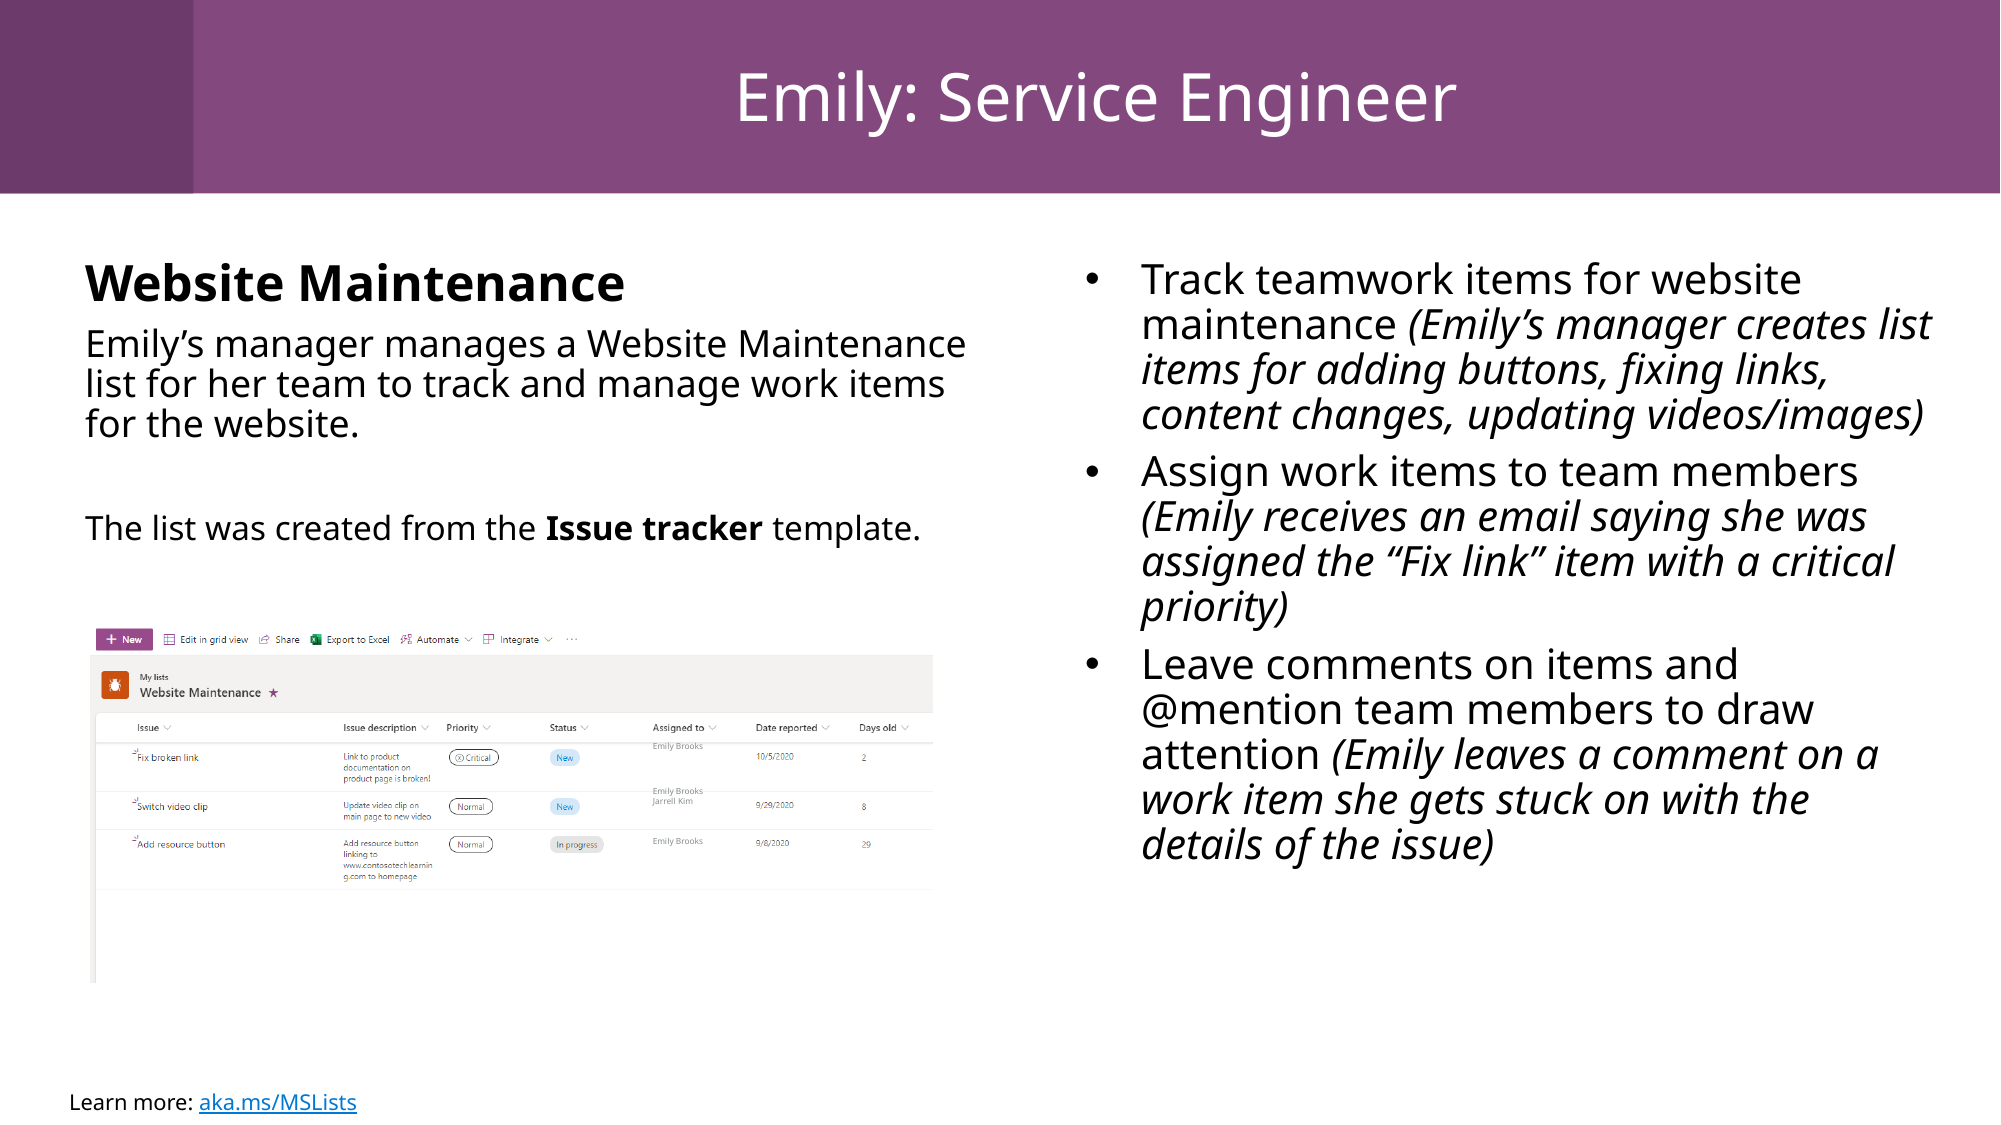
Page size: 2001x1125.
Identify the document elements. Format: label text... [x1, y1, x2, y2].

text_box Website Maintenance Emily’s manager manages a Website Maintenance list for her team to track and manage work items for the website. The list was created from the Issue tracker template. [55, 234, 1011, 572]
title Emily: Service Engineer [193, 37, 2000, 159]
picture [89, 623, 933, 983]
text_box Track teamwork items for website maintenance (Emily’s manager creates list items for adding buttons, fixing links, content changes, updating videos/images) Assign work items to team members (Emily receives an email saying she was assigned the “Fix link” item with a critical priority) Leave comments on items and @mention team members to draw attention (Emily leaves a comment on a work item she gets stuck on with the details of the issue) [1055, 234, 1969, 950]
